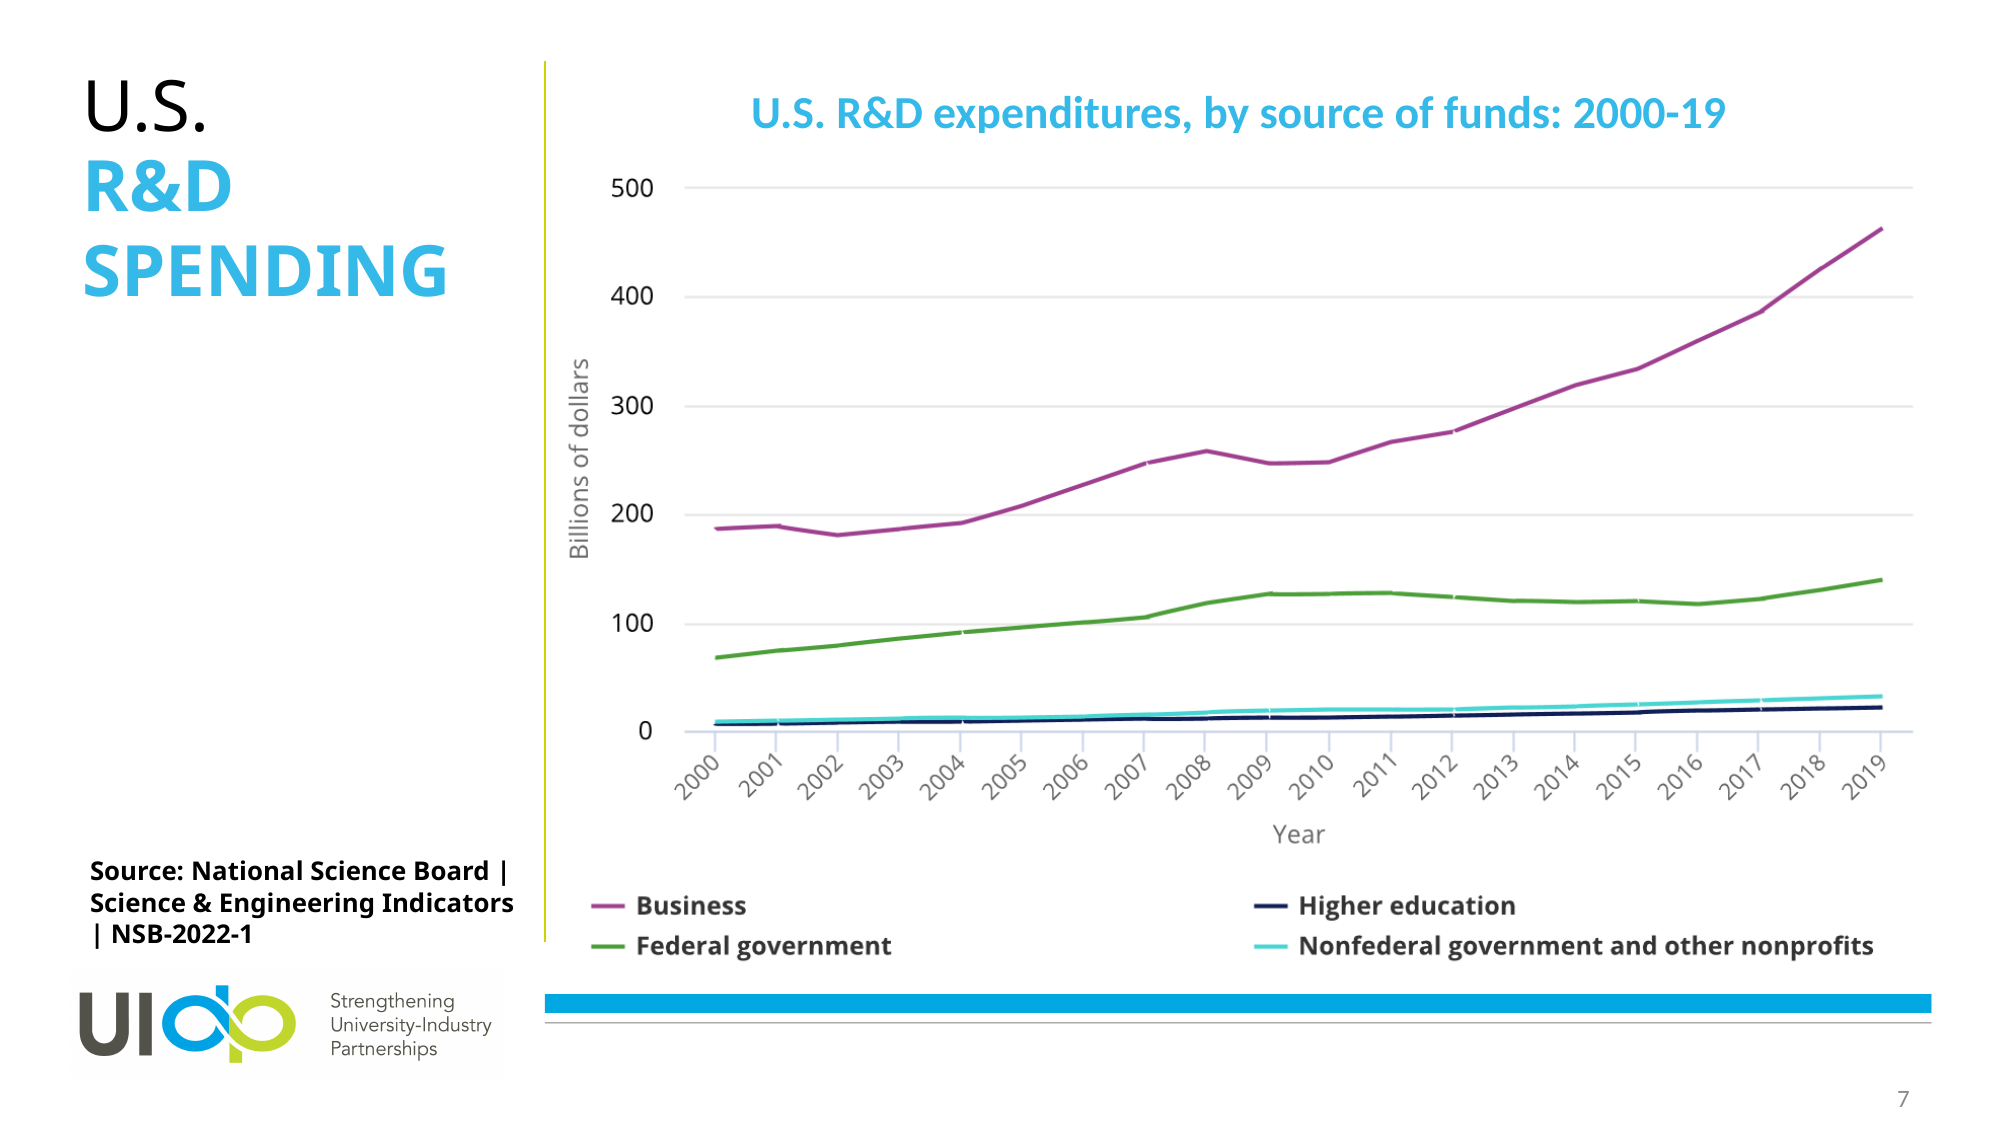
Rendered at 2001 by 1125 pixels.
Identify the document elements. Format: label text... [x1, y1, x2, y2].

list U.S. [67, 61, 535, 133]
text_box U.S. R&D expenditures, by source of funds: 2000-19 [622, 75, 1855, 131]
picture [544, 133, 2000, 1125]
list R&D SPENDING [67, 133, 552, 309]
text_box Source: National Science Board | Science & Engineering Indicators | NSB-2022-1 [75, 847, 535, 958]
picture [67, 969, 504, 1079]
